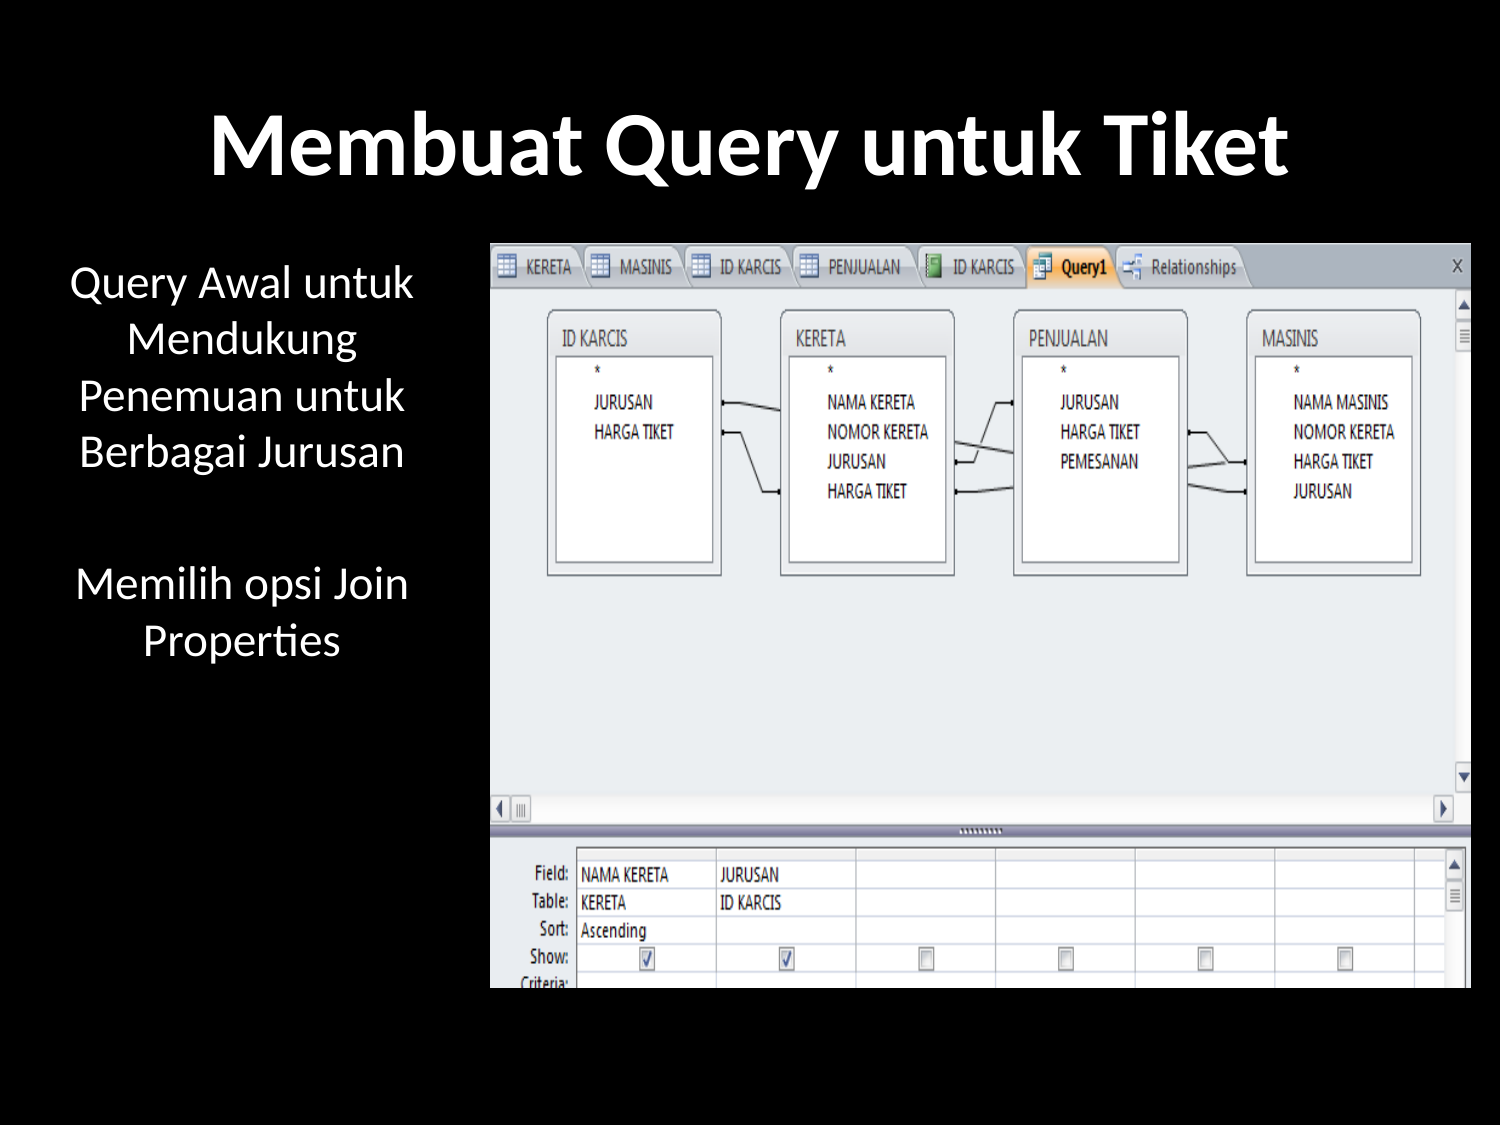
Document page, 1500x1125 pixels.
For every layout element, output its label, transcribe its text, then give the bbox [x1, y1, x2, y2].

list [489, 243, 1471, 988]
title Membuat Query untuk Tiket [75, 45, 1425, 233]
list Query Awal untuk Mendukung Penemuan untuk Berbagai Jurusan Memilih opsi Join Properties [53, 243, 432, 693]
